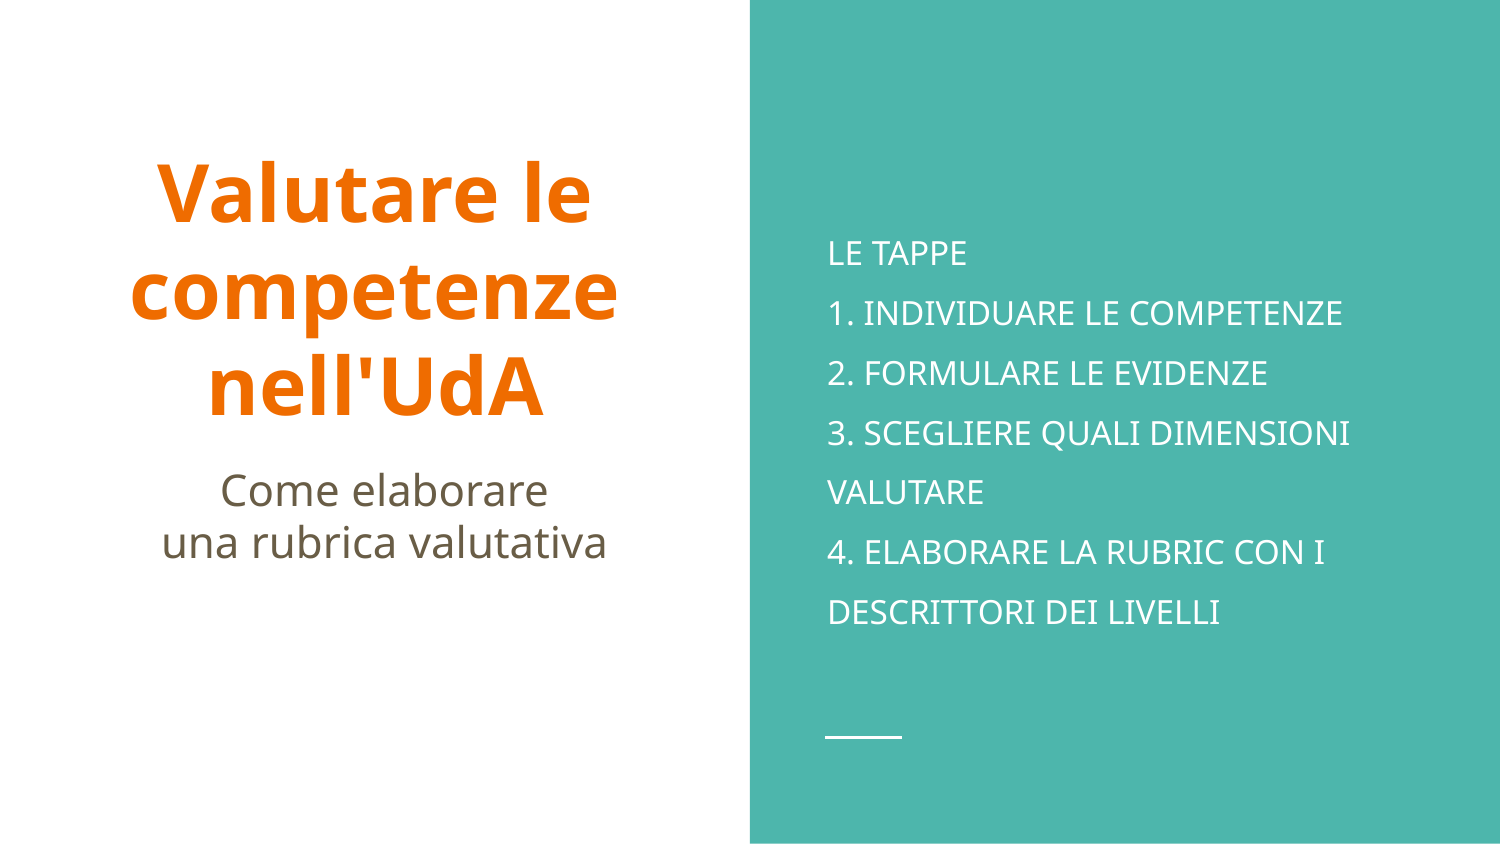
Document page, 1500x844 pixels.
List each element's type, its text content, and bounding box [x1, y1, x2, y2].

list LE TAPPE 1. INDIVIDUARE LE COMPETENZE 2. FORMULARE LE EVIDENZE 3. SCEGLIERE QUALI DIMENSIONI VALUTARE 4. ELABORARE LA RUBRIC CON I DESCRITTORI DEI LIVELLI [793, 70, 1449, 774]
title Valutare le competenze nell'UdA [43, 126, 708, 447]
subtitle Come elaborare una rubrica valutativa [43, 447, 708, 650]
